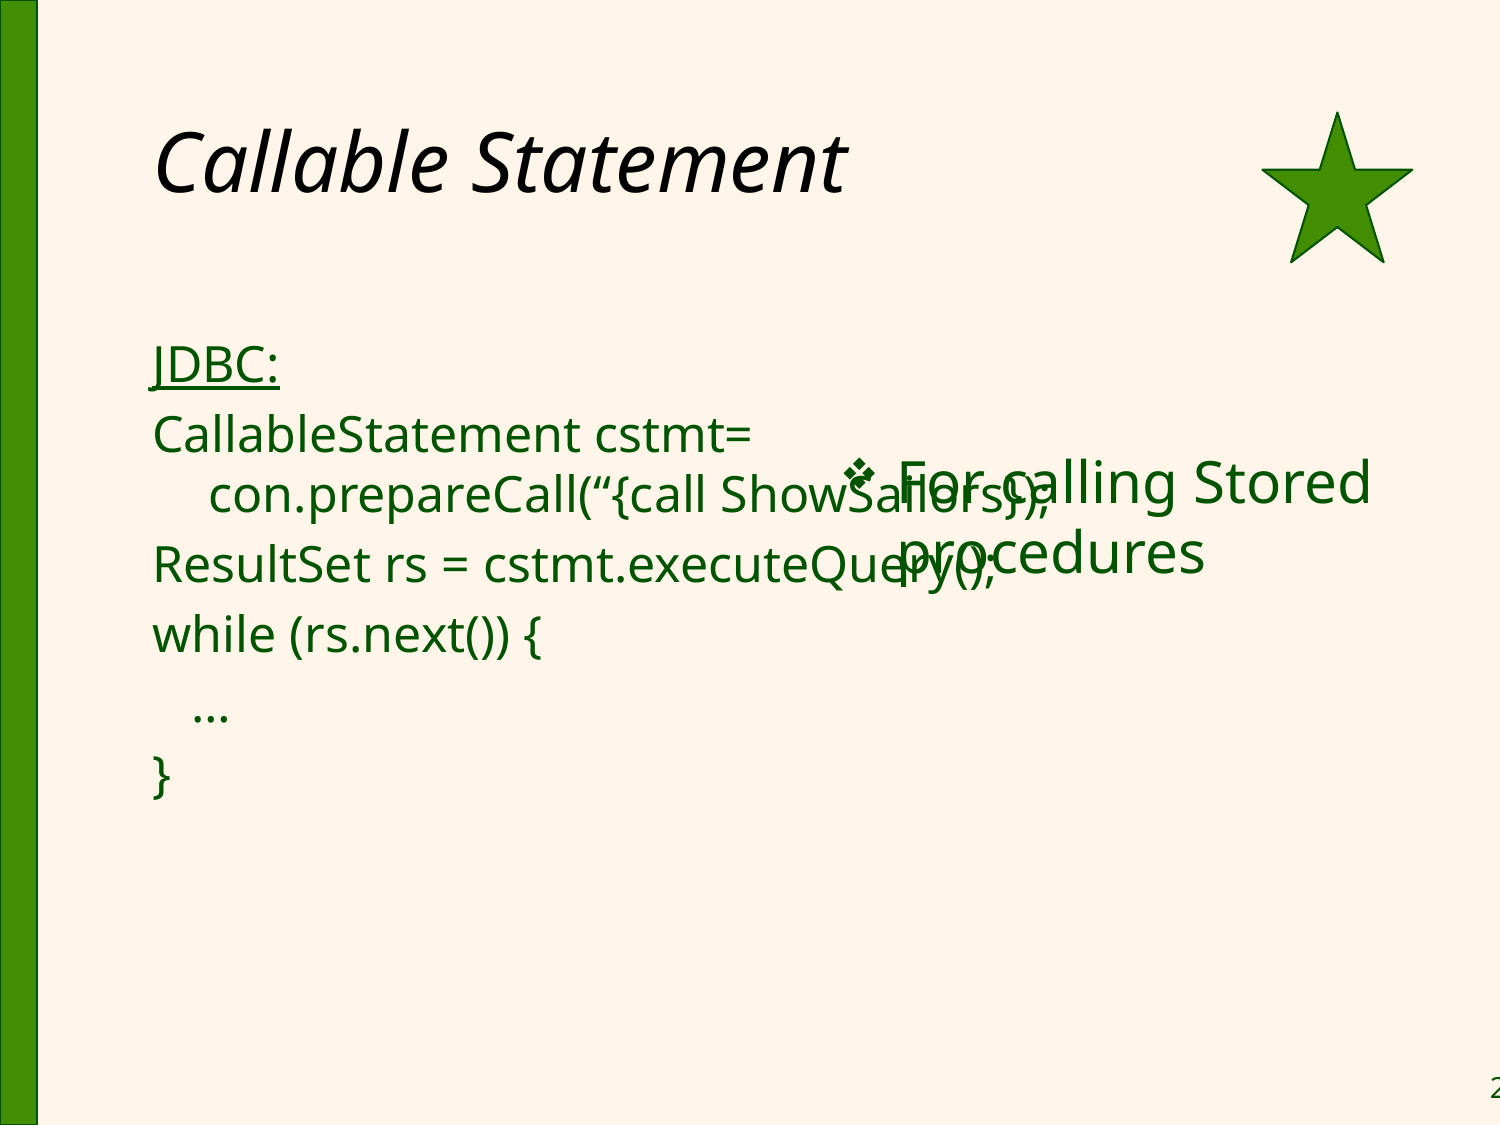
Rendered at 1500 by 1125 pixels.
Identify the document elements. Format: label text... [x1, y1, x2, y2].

list JDBC: CallableStatement cstmt= con.prepareCall(“{call ShowSailors}); ResultSet rs = cstmt.executeQuery(); while (rs.next()) { … } [137, 324, 1413, 994]
text_box [1262, 112, 1413, 263]
list For calling Stored procedures [824, 437, 1451, 726]
title Callable Statement [137, 68, 1413, 251]
